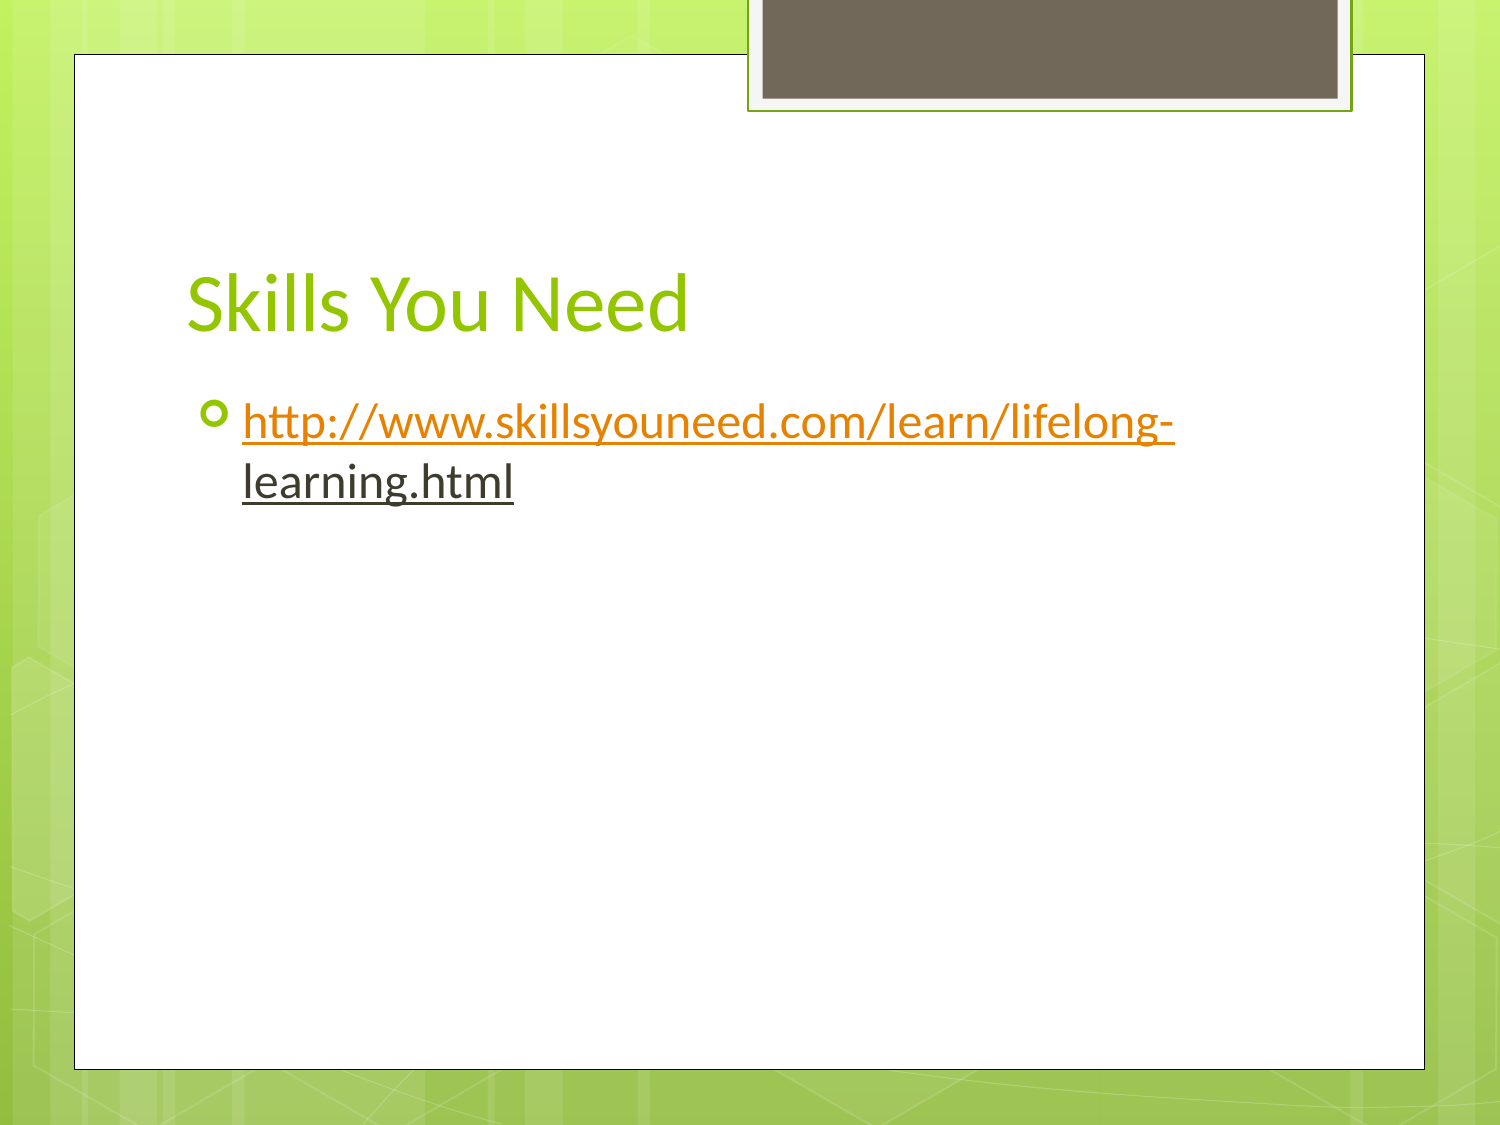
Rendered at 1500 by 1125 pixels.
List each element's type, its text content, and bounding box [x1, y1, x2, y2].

list http://www.skillsyouneed.com/learn/lifelong-learning.html [171, 381, 1283, 957]
title Skills You Need [171, 168, 1324, 357]
